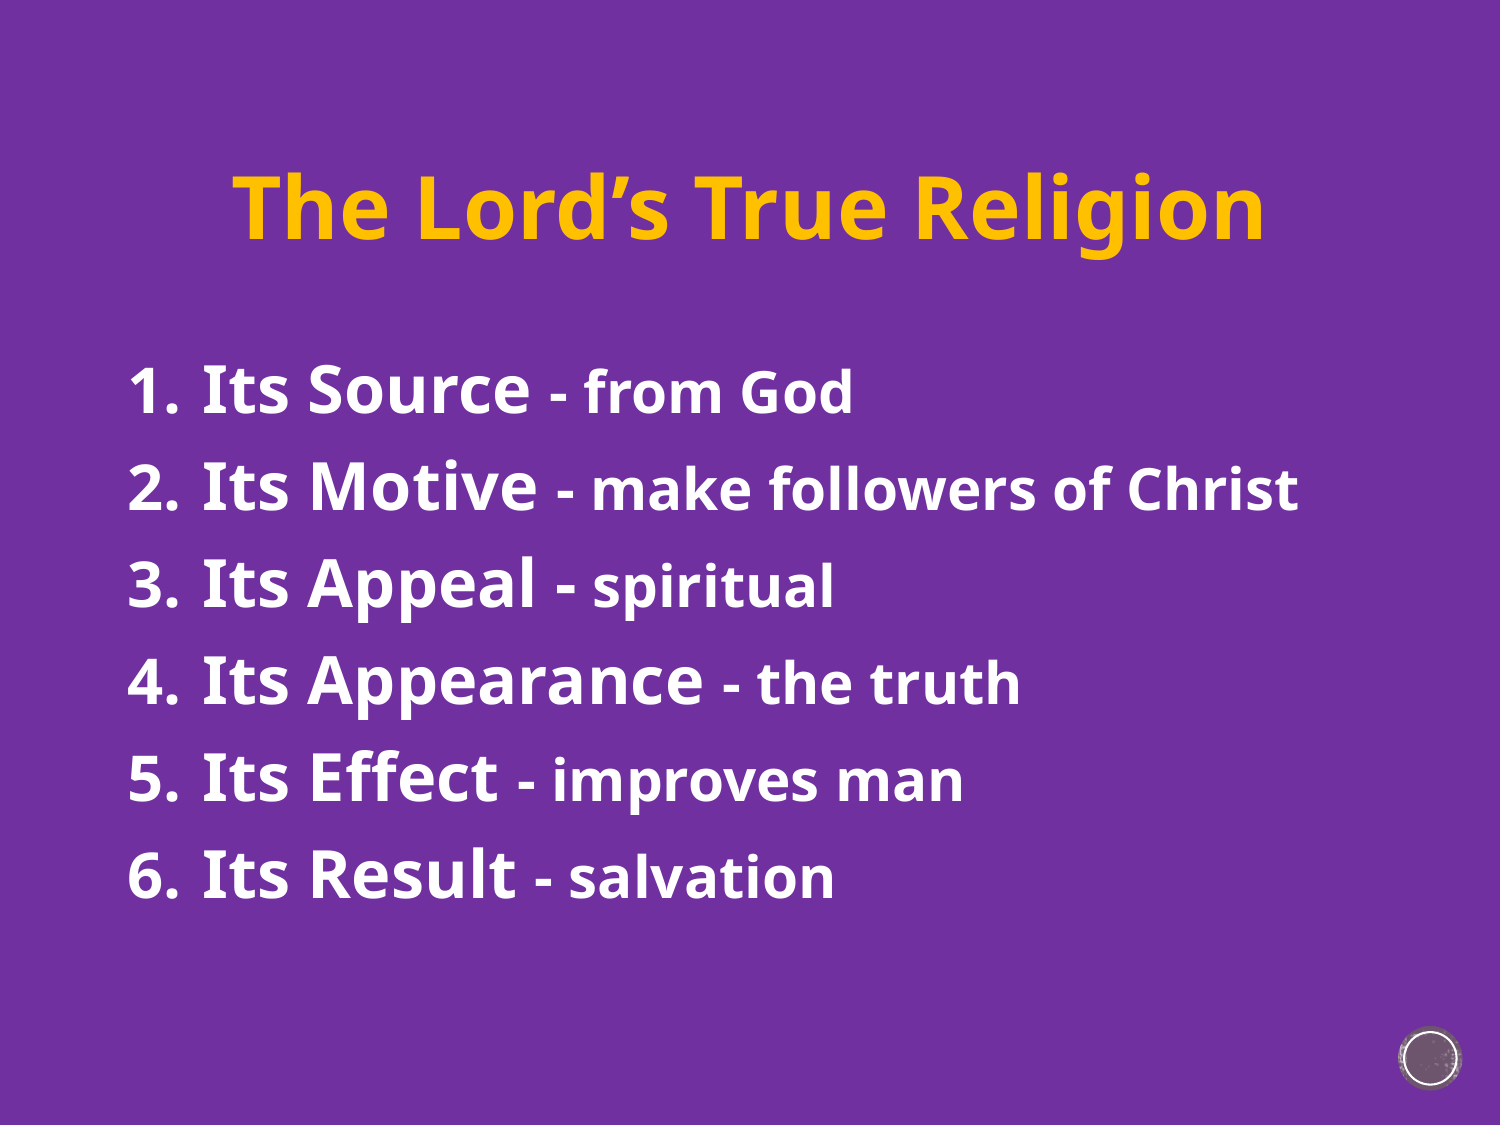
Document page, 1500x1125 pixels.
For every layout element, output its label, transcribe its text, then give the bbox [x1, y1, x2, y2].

list Its Source - from God Its Motive - make followers of Christ Its Appeal - spiritual Its Appearance - the truth Its Effect - improves man Its Result - salvation [112, 348, 1388, 1013]
title The Lord’s True Religion [112, 79, 1388, 344]
